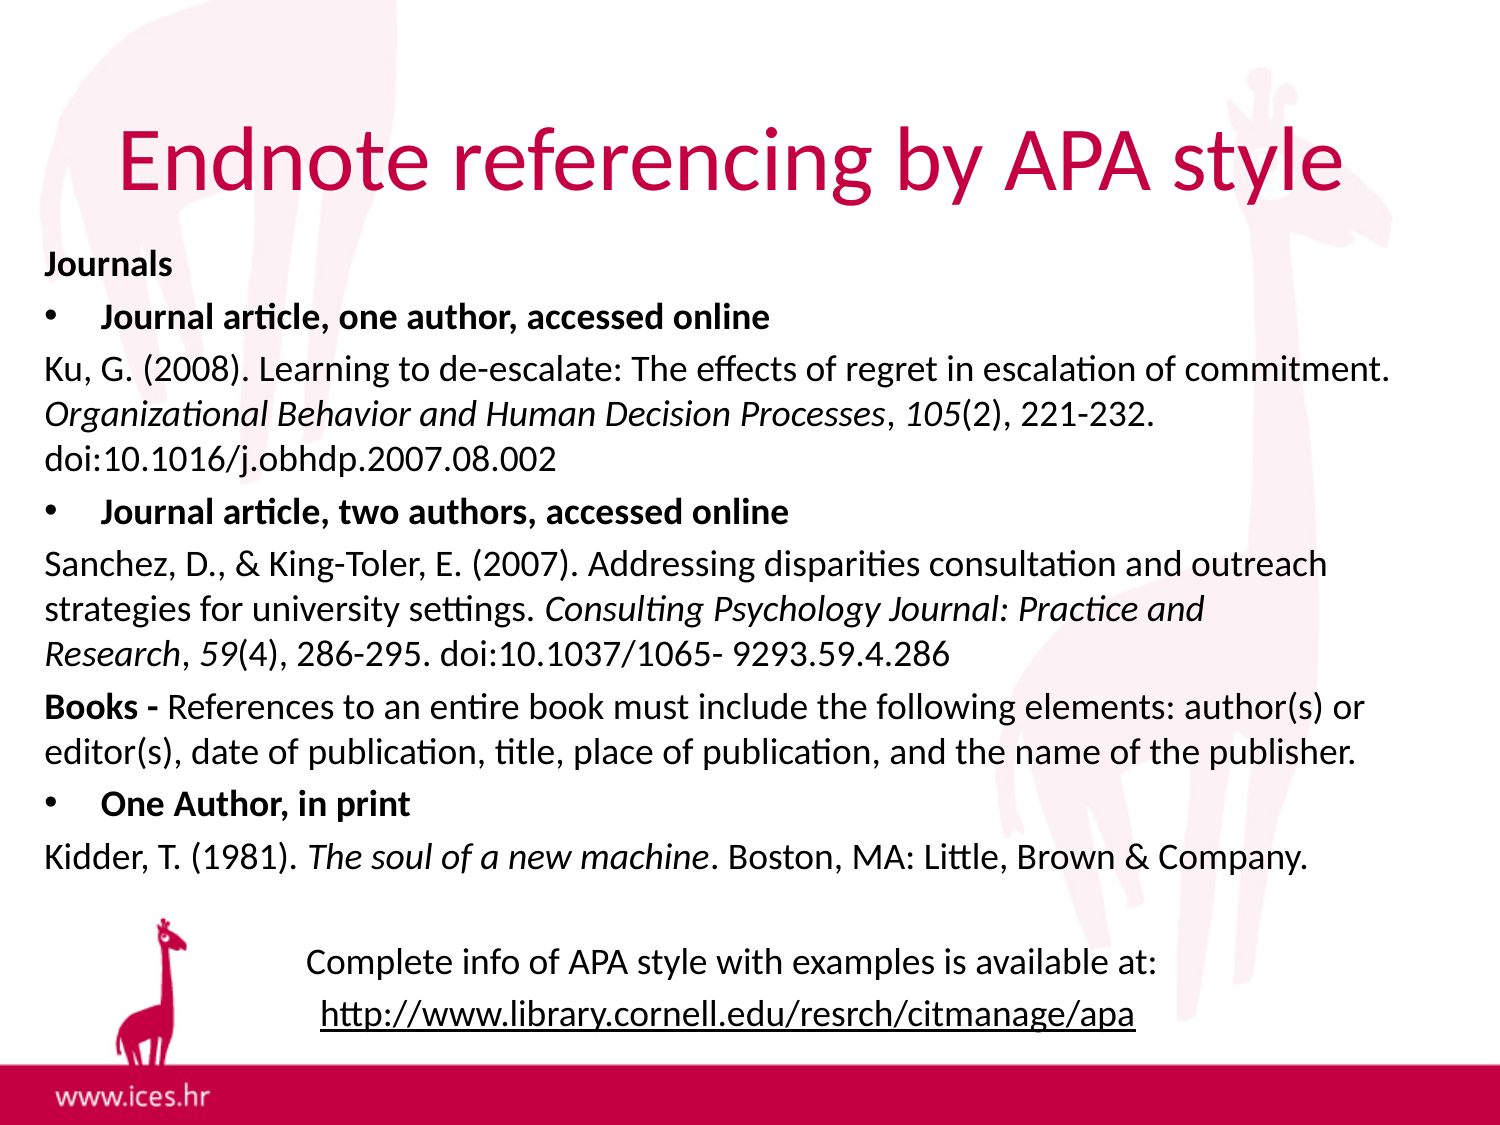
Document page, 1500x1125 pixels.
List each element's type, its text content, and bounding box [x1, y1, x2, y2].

title Endnote referencing by APA style [76, 78, 1388, 230]
picture [0, 0, 1500, 1125]
list Journals Journal article, one author, accessed online Ku, G. (2008). Learning to de-escalate: The effects of regret in escalation of commitment. Organizational Behavior and Human Decision Processes, 105(2), 221-232. doi:10.1016/j.obhdp.2007.08.002 Journal article, two authors, accessed online Sanchez, D., & King-Toler, E. (2007). Addressing disparities consultation and outreach strategies for university settings. Consulting Psychology Journal: Practice and Research, 59(4), 286-295. doi:10.1037/1065- 9293.59.4.286 Books - References to an entire book must include the following elements: author(s) or editor(s), date of publication, title, place of publication, and the name of the publisher. One Author, in print Kidder, T. (1981). The soul of a new machine. Boston, MA: Little, Brown & Company. Complete info of APA style with examples is available at: http://www.library.cornell.edu/resrch/citmanage/apa [29, 231, 1436, 1018]
